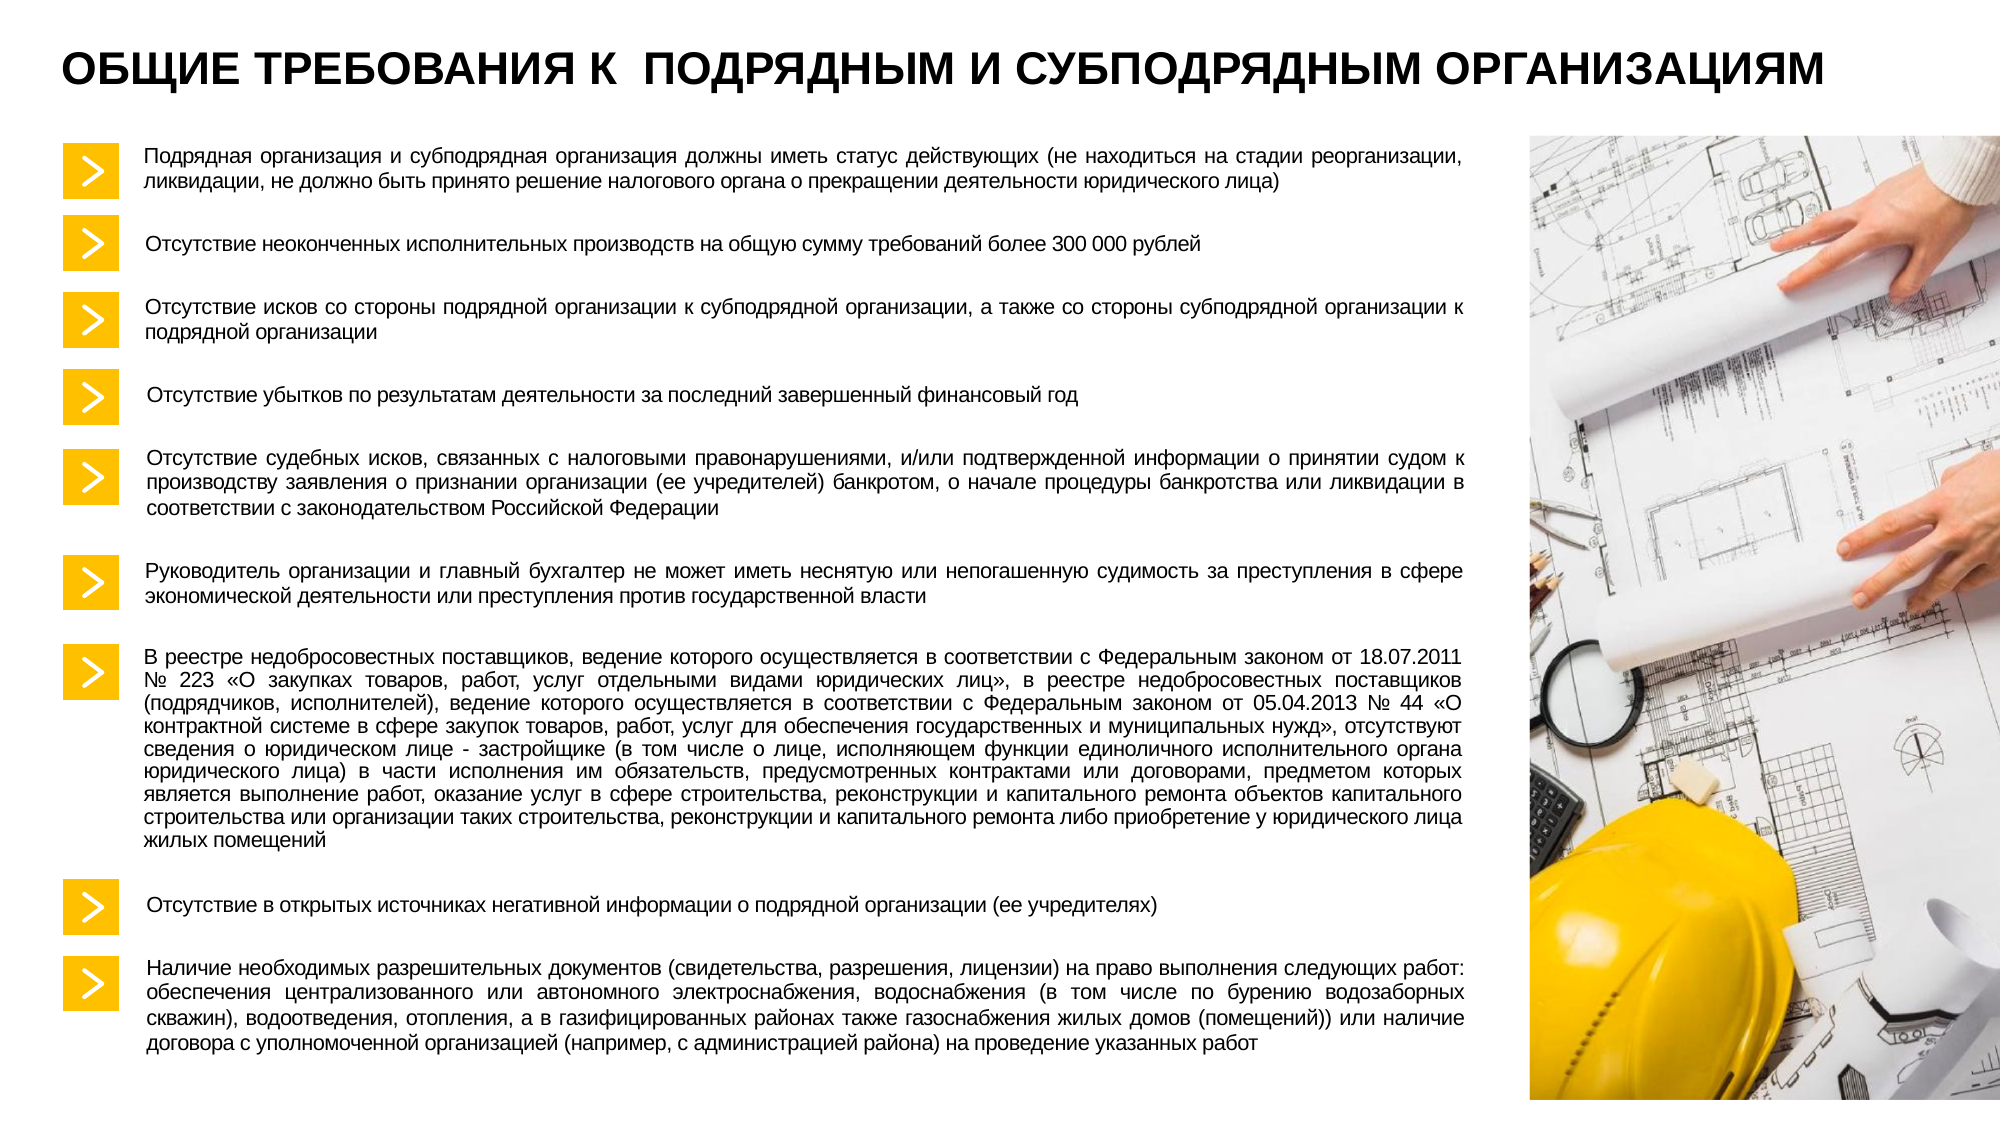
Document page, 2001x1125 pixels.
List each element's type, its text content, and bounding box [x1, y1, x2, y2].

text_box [61, 367, 122, 428]
text_box Отсутствие в открытых источниках негативной информации о подрядной организации (ее учредителях) [131, 884, 1481, 925]
text_box ОБЩИЕ ТРЕБОВАНИЯ К ПОДРЯДНЫМ И СУБПОДРЯДНЫМ ОРГАНИЗАЦИЯМ [59, 35, 2000, 94]
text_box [61, 140, 122, 202]
text_box Руководитель организации и главный бухгалтер не может иметь неснятую или непогашенную судимость за преступления в сфере экономической деятельности или преступления против государственной власти [130, 550, 1300, 616]
text_box В реестре недобросовестных поставщиков, ведение которого осуществляется в соответствии с Федеральным законом от 18.07.2011 № 223 «О закупках товаров, работ, услуг отдельными видами юридических лиц», в реестре недобросовестных поставщиков (подрядчиков, исполнителей), ведение которого осуществляется в соответствии с Федеральным законом от 05.04.2013 № 44 «О контрактной системе в сфере закупок товаров, работ, услуг для обеспечения государственных и муниципальных нужд», отсутствуют сведения о юридическом лице - застройщике (в том числе о лице, исполняющем функции единоличного исполнительного органа юридического лица) в части исполнения им обязательств, предусмотренных контрактами или договорами, предметом которых является выполнение работ, оказание услуг в сфере строительства, реконструкции и капитального ремонта объектов капитального строительства или организации таких строительства, реконструкции и капитального ремонта либо приобретение у юридического лица жилых помещений [128, 638, 1300, 860]
picture [1301, 137, 2000, 1099]
text_box Подрядная организация и субподрядная организация должны иметь статус действующих (не находиться на стадии реорганизации, ликвидации, не должно быть принято решение налогового органа о прекращении деятельности юридического лица) [128, 135, 1479, 200]
text_box Отсутствие исков со стороны подрядной организации к субподрядной организации, а также со стороны субподрядной организации к подрядной организации [130, 286, 1480, 351]
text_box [61, 642, 122, 703]
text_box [61, 953, 122, 1014]
text_box Отсутствие неоконченных исполнительных производств на общую сумму требований более 300 000 рублей [130, 223, 1480, 264]
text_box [61, 289, 122, 350]
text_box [61, 876, 122, 938]
text_box Отсутствие судебных исков, связанных с налоговыми правонарушениями, и/или подтвержденной информации о принятии судом к производству заявления о признании организации (ее учредителей) банкротом, о начале процедуры банкротства или ликвидации в соответствии с законодательством Российской Федерации [131, 437, 1300, 527]
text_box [61, 552, 122, 613]
text_box Отсутствие убытков по результатам деятельности за последний завершенный финансовый год [131, 374, 1300, 414]
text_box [61, 446, 122, 508]
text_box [61, 213, 122, 274]
text_box Наличие необходимых разрешительных документов (свидетельства, разрешения, лицензии) на право выполнения следующих работ: обеспечения централизованного или автономного электроснабжения, водоснабжения (в том числе по бурению водозаборных скважин), водоотведения, отопления, а в газифицированных районах также газоснабжения жилых домов (помещений)) или наличие договора с уполномоченной организацией (например, с администрацией района) на проведение указанных работ [131, 947, 1481, 1062]
